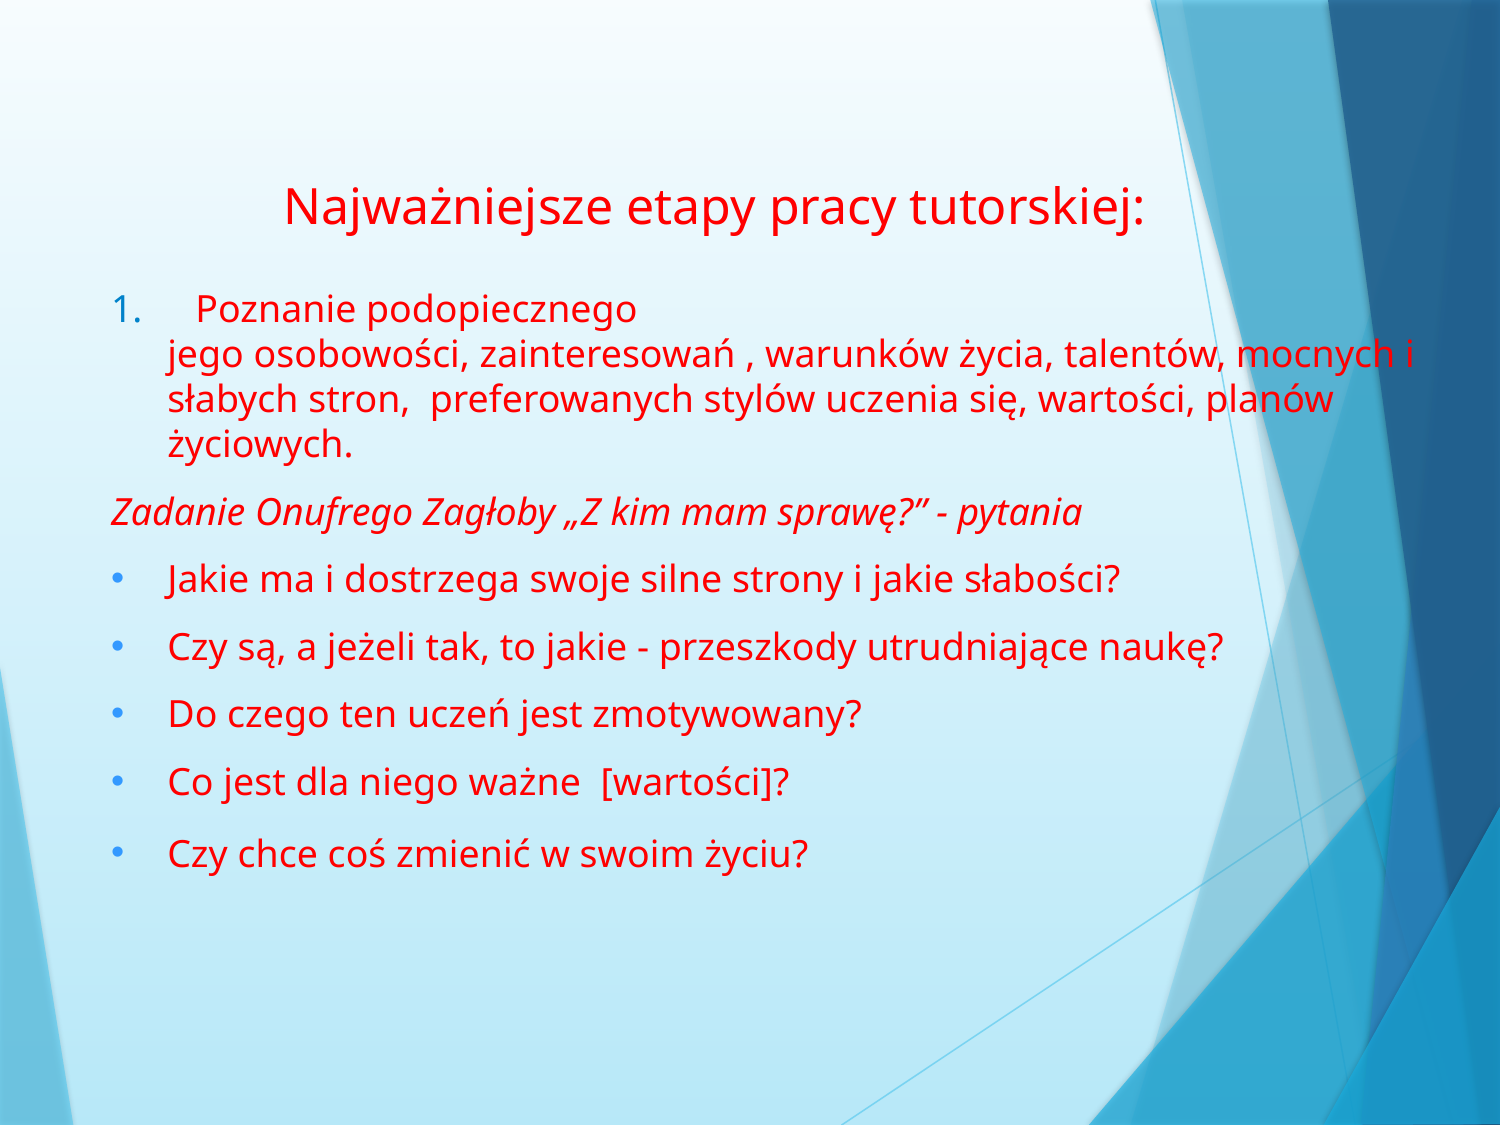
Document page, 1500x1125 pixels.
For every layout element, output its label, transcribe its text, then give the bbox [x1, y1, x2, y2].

text_box Najważniejsze etapy pracy tutorskiej: [180, 167, 1250, 242]
text_box Poznanie podopiecznego jego osobowości, zainteresowań , warunków życia, talentów, mocnych i słabych stron, preferowanych stylów uczenia się, wartości, planów życiowych. Zadanie Onufrego Zagłoby „Z kim mam sprawę?” - pytania Jakie ma i dostrzega swoje silne strony i jakie słabości? Czy są, a jeżeli tak, to jakie - przeszkody utrudniające naukę? Do czego ten uczeń jest zmotywowany? Co jest dla niego ważne [wartości]? Czy chce coś zmienić w swoim życiu? [96, 277, 1433, 882]
